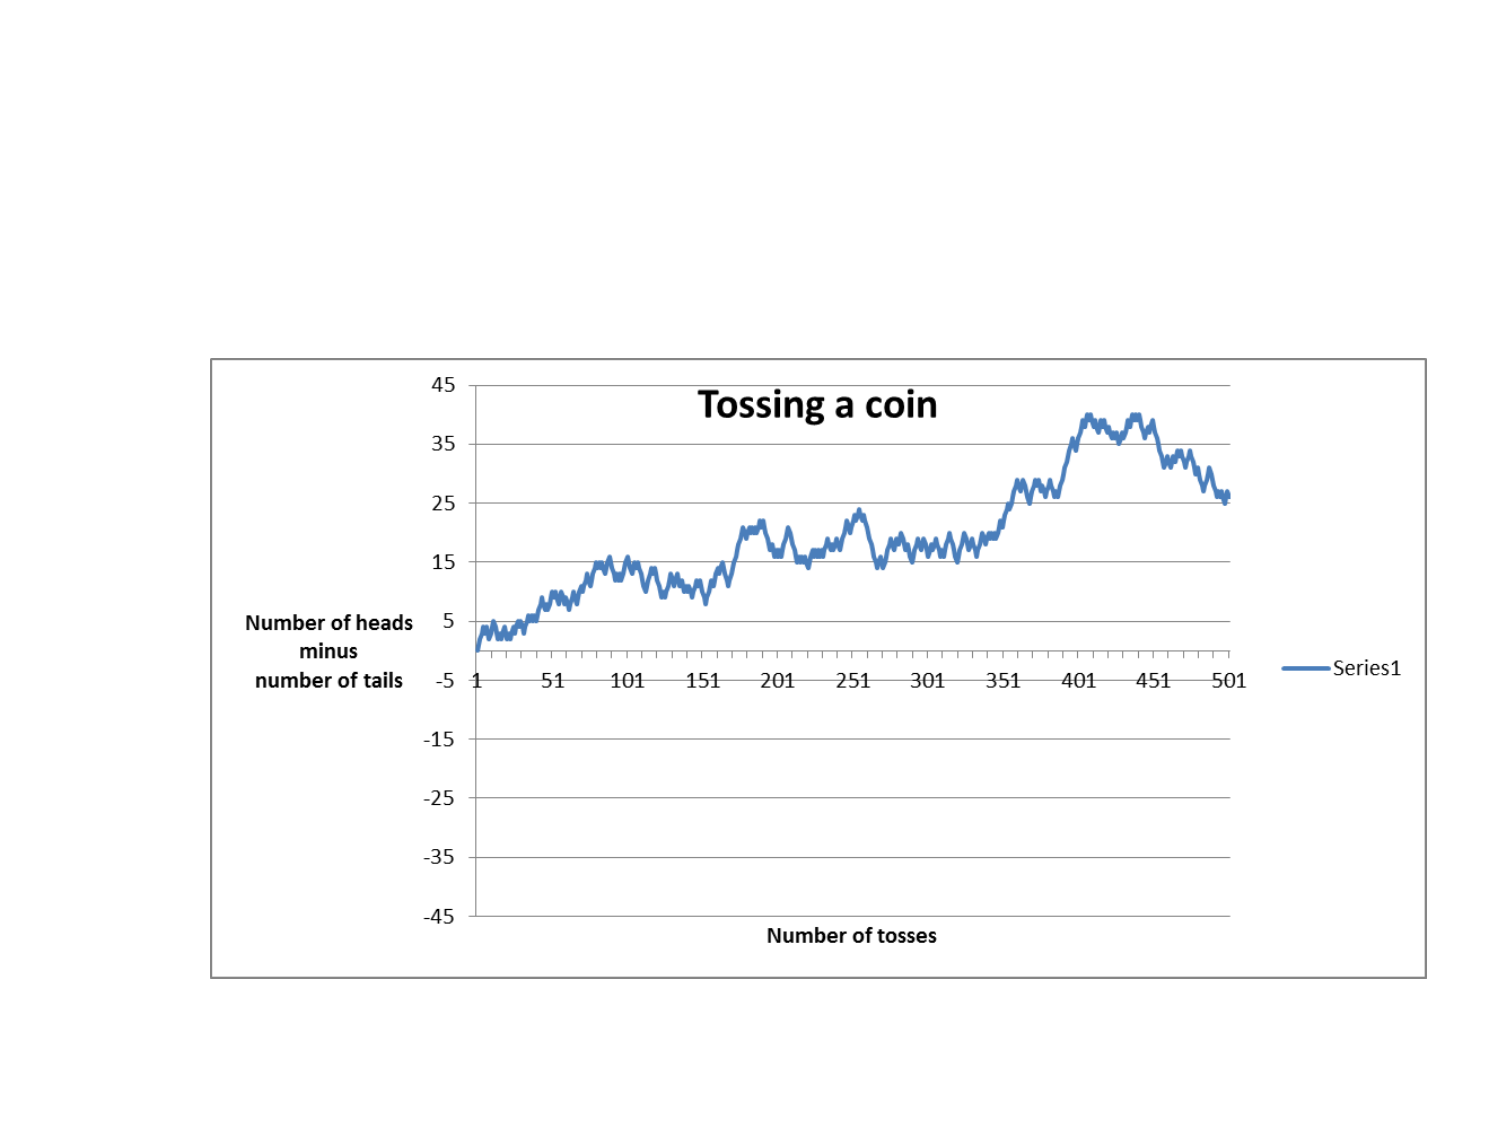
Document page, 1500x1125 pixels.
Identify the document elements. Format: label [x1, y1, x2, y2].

list [210, 358, 1427, 979]
